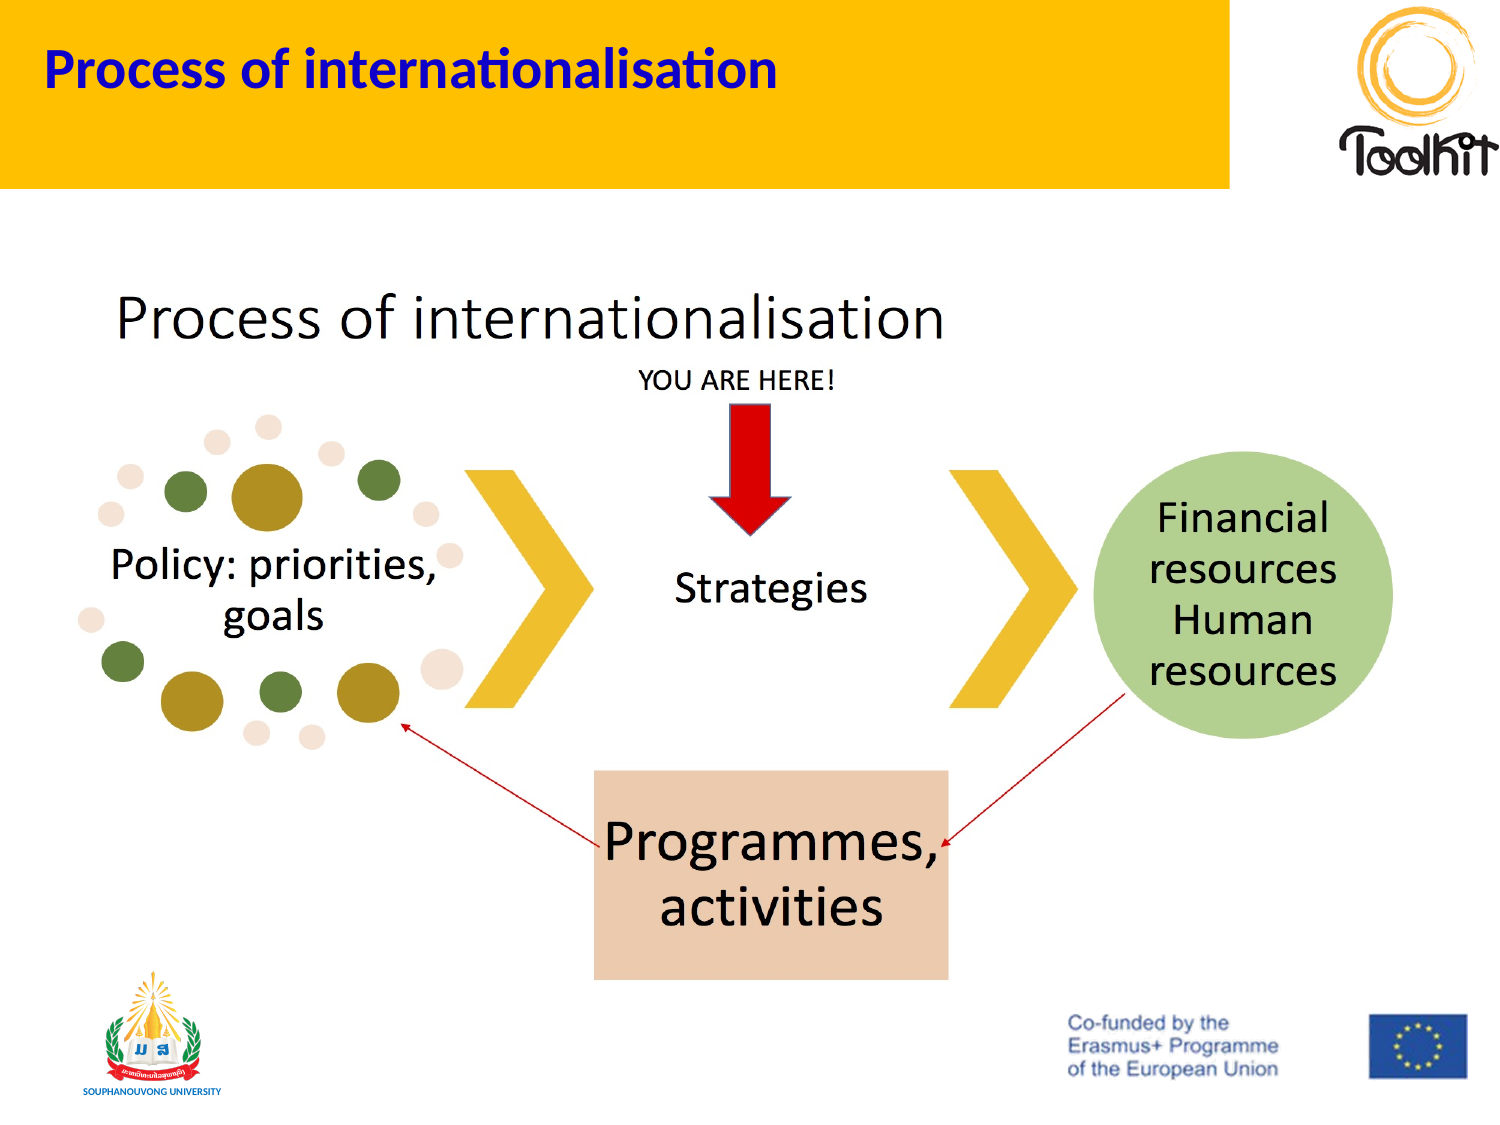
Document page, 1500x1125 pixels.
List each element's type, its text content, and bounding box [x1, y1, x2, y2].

text_box Process of internationalisation [29, 23, 1035, 108]
text_box SOUPHANOUVONG UNIVERSITY [37, 1079, 268, 1119]
picture [1066, 1013, 1468, 1081]
text_box [0, 0, 1231, 190]
picture [1338, 4, 1500, 178]
picture [0, 198, 1500, 1089]
